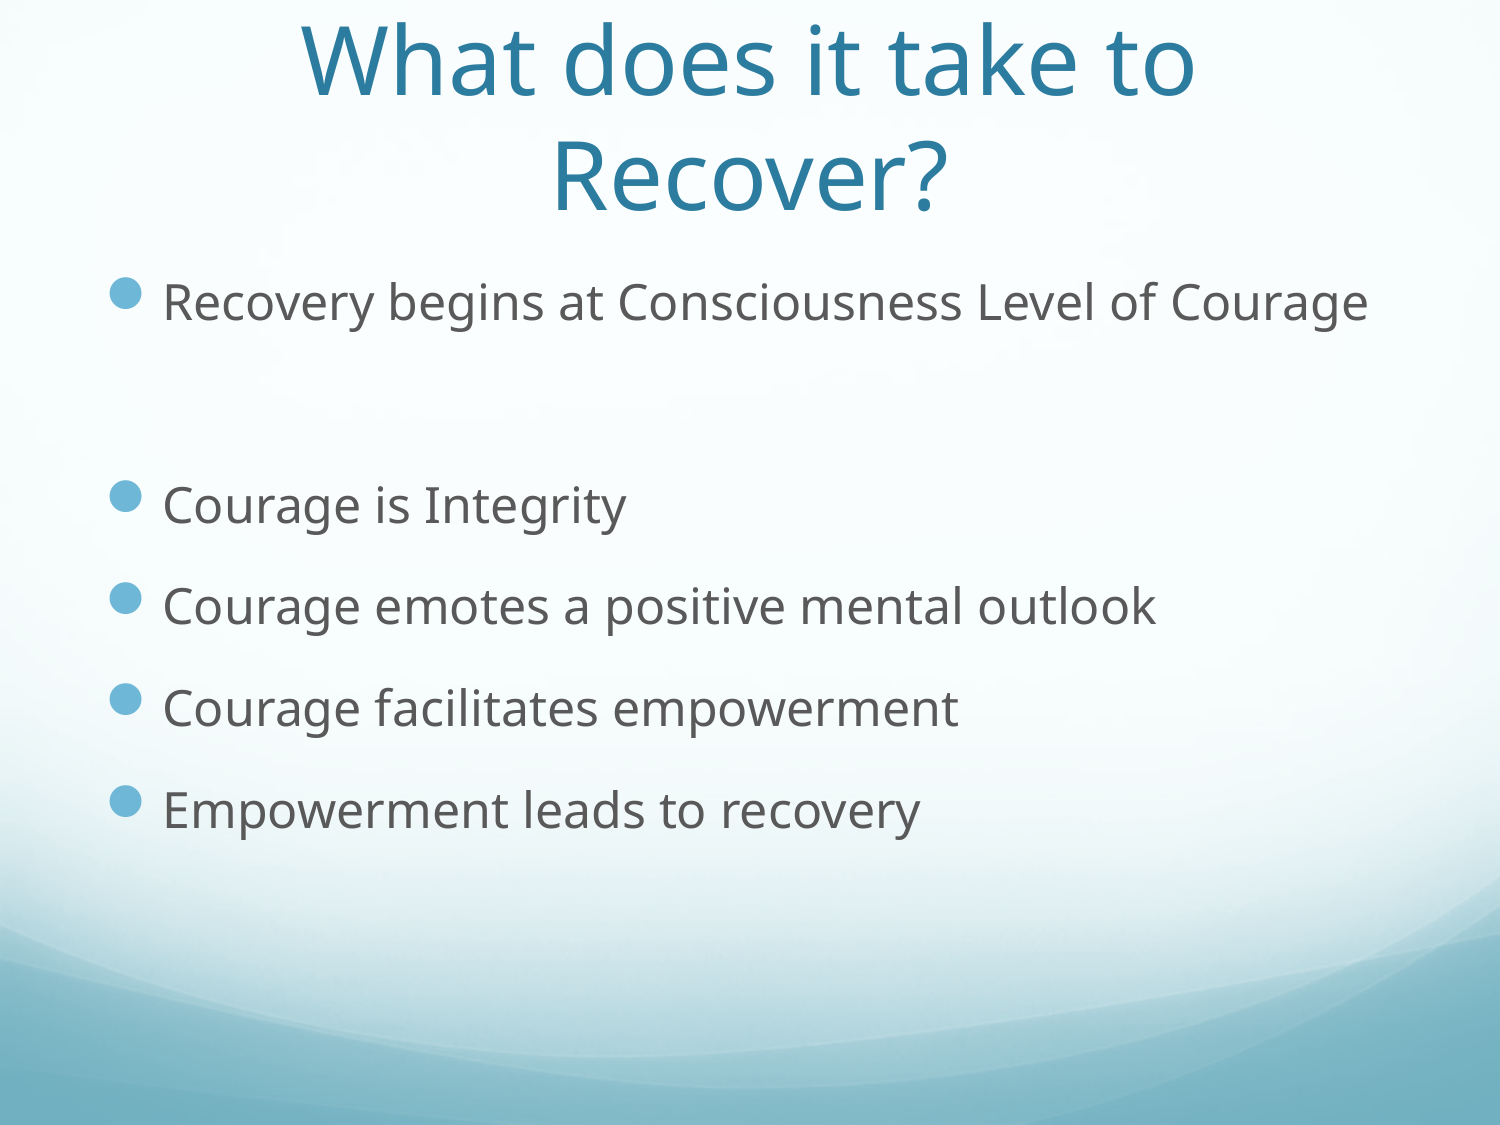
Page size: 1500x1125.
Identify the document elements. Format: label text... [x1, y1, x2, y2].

list Recovery begins at Consciousness Level of Courage Courage is Integrity Courage emotes a positive mental outlook Courage facilitates empowerment Empowerment leads to recovery [90, 262, 1410, 975]
title What does it take to Recover? [90, 17, 1410, 237]
